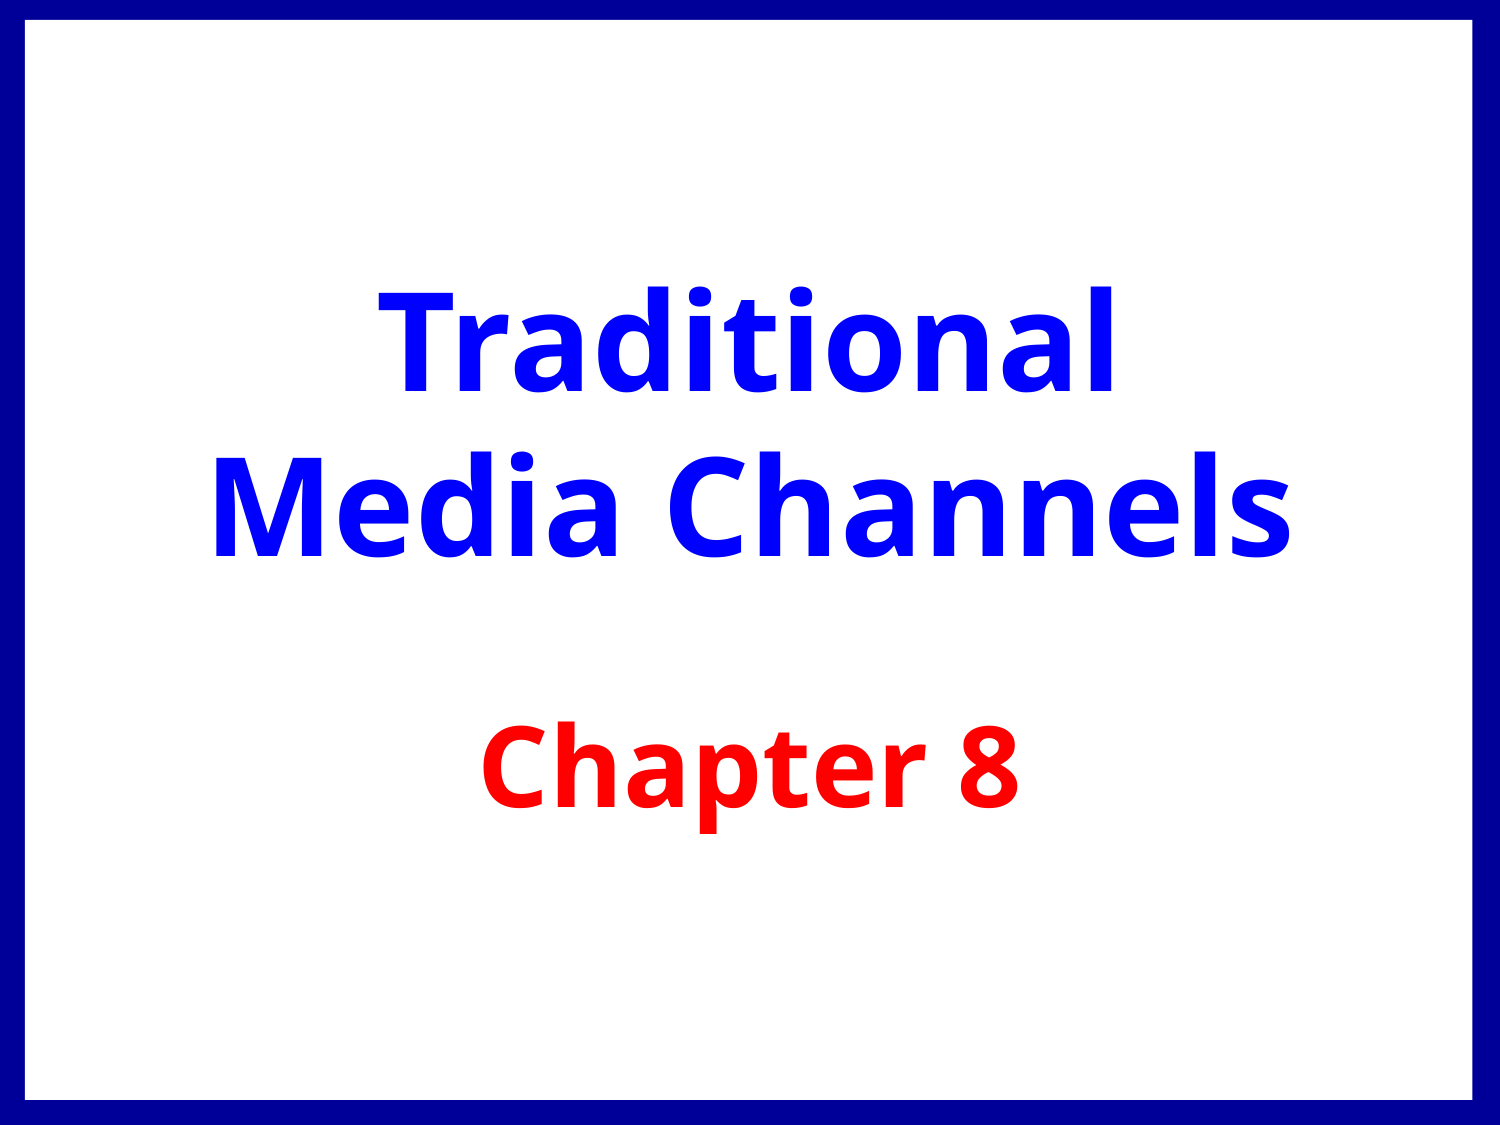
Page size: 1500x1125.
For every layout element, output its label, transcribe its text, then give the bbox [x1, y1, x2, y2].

title Traditional Media Channels [112, 224, 1388, 613]
subtitle Chapter 8 [0, 687, 1500, 863]
